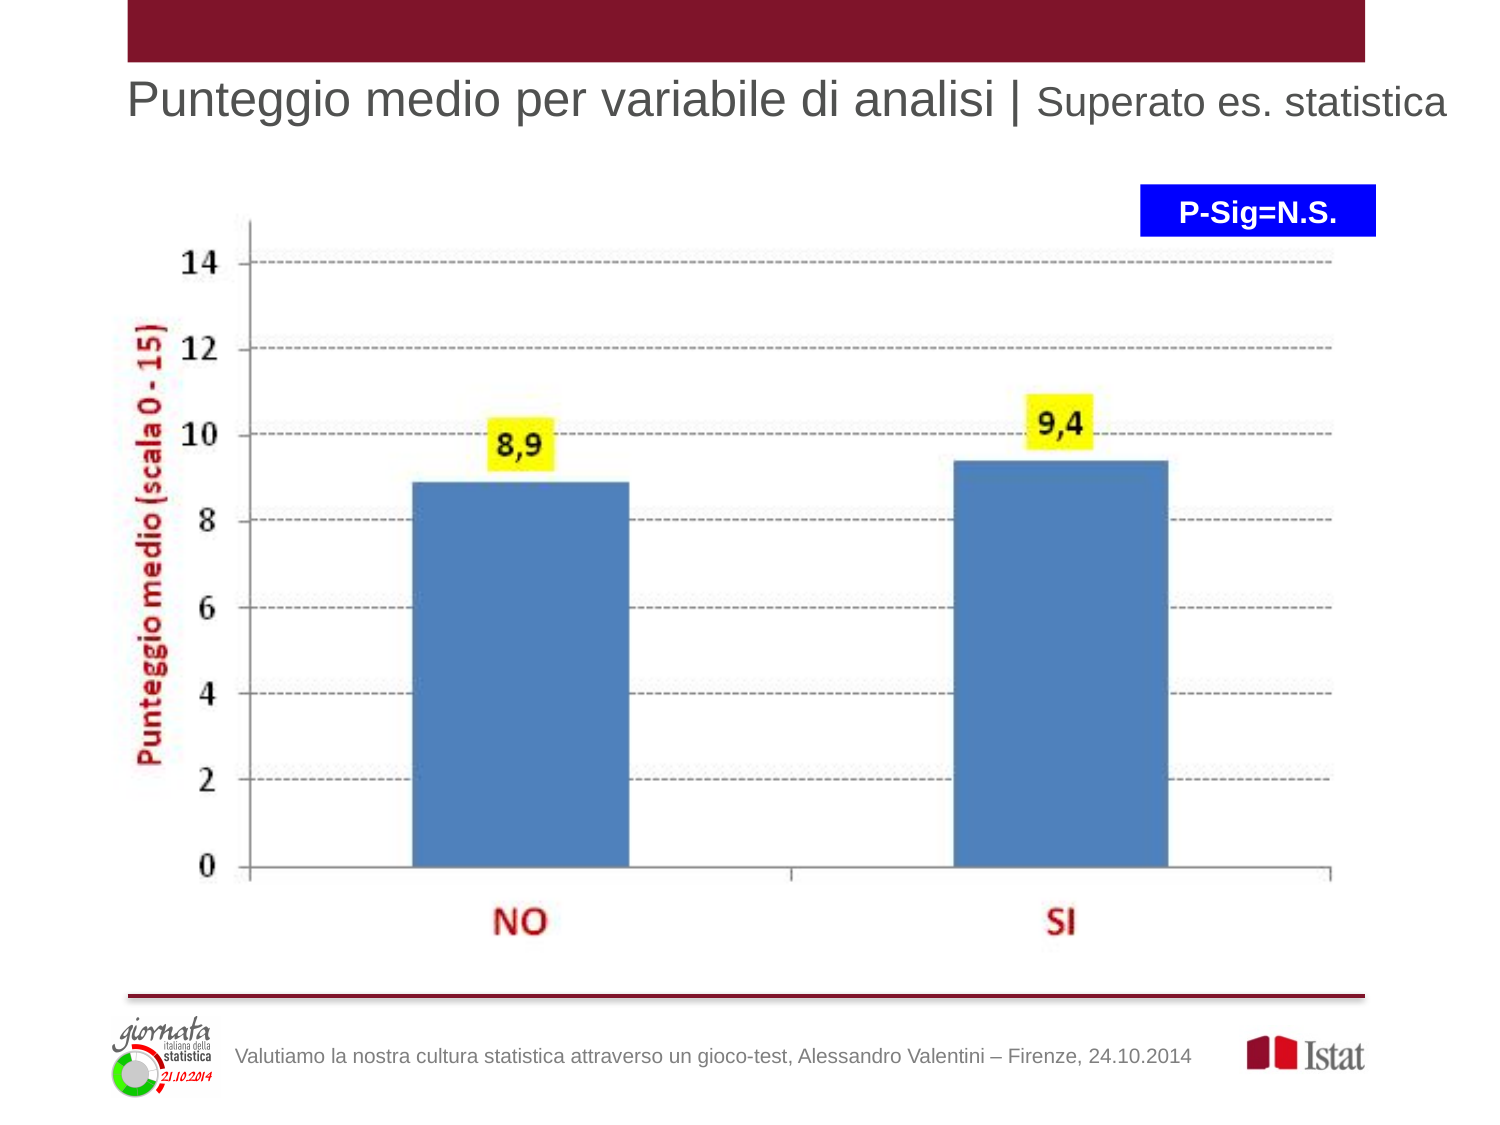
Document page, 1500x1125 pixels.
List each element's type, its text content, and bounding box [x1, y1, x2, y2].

text_box Valutiamo la nostra cultura statistica attraverso un gioco-test, Alessandro Valentini – Firenze, 24.10.2014 [225, 1035, 1241, 1076]
picture [1239, 1025, 1373, 1081]
picture [80, 179, 1373, 972]
picture [111, 1015, 221, 1098]
text_box Punteggio medio per variabile di analisi | Superato es. statistica [111, 59, 1467, 135]
